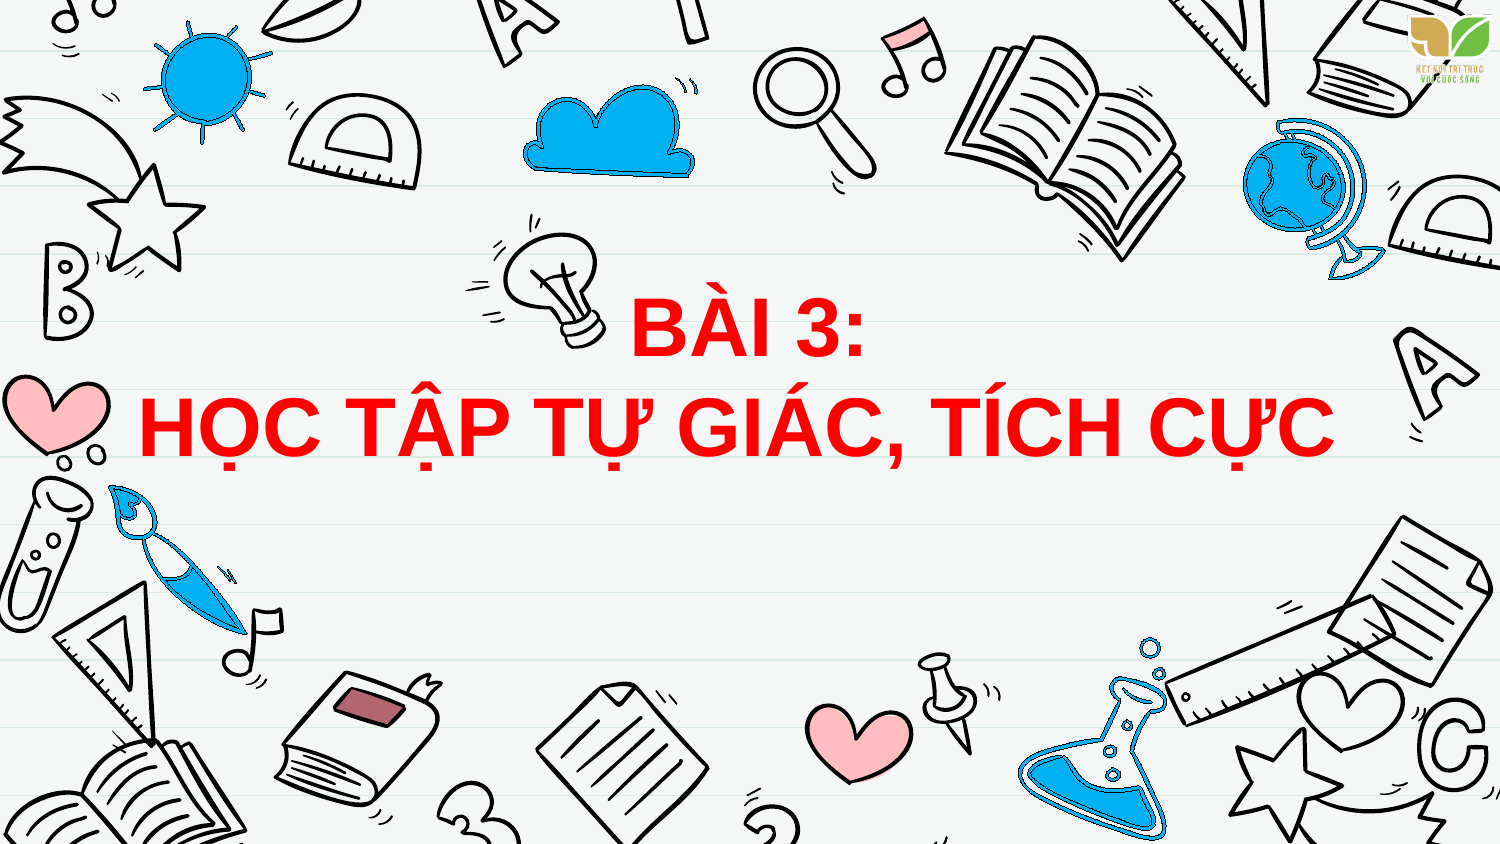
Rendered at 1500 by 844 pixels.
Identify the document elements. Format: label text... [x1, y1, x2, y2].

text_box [1164, 0, 1270, 108]
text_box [220, 606, 285, 690]
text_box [1008, 637, 1175, 844]
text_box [638, 0, 711, 45]
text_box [943, 34, 1187, 263]
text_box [916, 651, 1003, 756]
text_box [713, 787, 811, 844]
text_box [272, 670, 444, 826]
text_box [1402, 671, 1427, 725]
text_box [1238, 117, 1386, 281]
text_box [746, 46, 882, 195]
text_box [1325, 514, 1495, 689]
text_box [260, 0, 381, 43]
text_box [47, 0, 118, 58]
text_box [877, 16, 947, 99]
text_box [50, 580, 156, 736]
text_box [534, 681, 710, 844]
title BÀI 3: HỌC TẬP TỰ GIÁC, TÍCH CỰC [0, 249, 1500, 489]
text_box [492, 232, 607, 350]
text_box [0, 374, 115, 457]
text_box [455, 0, 561, 69]
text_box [284, 92, 426, 191]
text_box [107, 485, 249, 636]
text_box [142, 20, 275, 145]
picture [1400, 0, 1500, 100]
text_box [481, 311, 506, 324]
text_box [1227, 726, 1454, 844]
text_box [923, 835, 949, 844]
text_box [0, 443, 108, 634]
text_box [0, 92, 207, 279]
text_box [0, 737, 256, 844]
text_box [1386, 174, 1500, 273]
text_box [41, 241, 111, 342]
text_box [1164, 593, 1397, 728]
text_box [789, 703, 917, 786]
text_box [1305, 0, 1473, 119]
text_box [1392, 326, 1481, 443]
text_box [528, 213, 542, 233]
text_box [464, 280, 487, 292]
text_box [519, 77, 699, 178]
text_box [1414, 697, 1500, 801]
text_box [436, 780, 529, 844]
